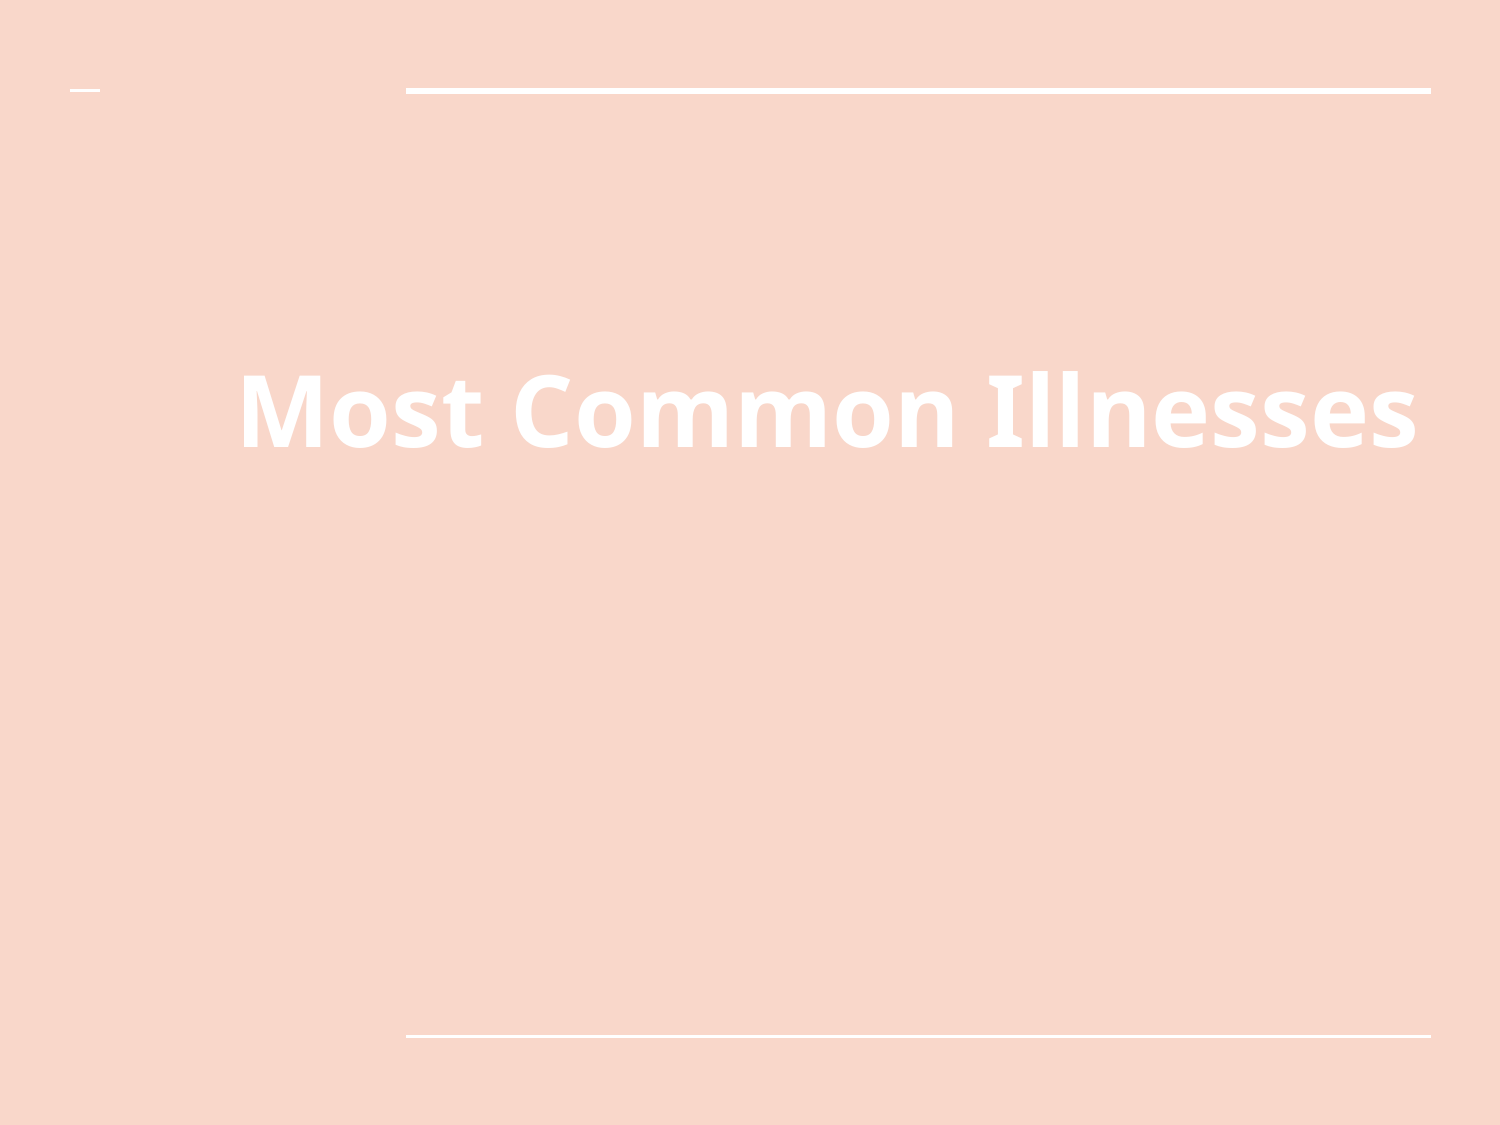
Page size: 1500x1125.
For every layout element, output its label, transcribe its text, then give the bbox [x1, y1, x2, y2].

title Most Common Illnesses [106, 137, 1428, 476]
